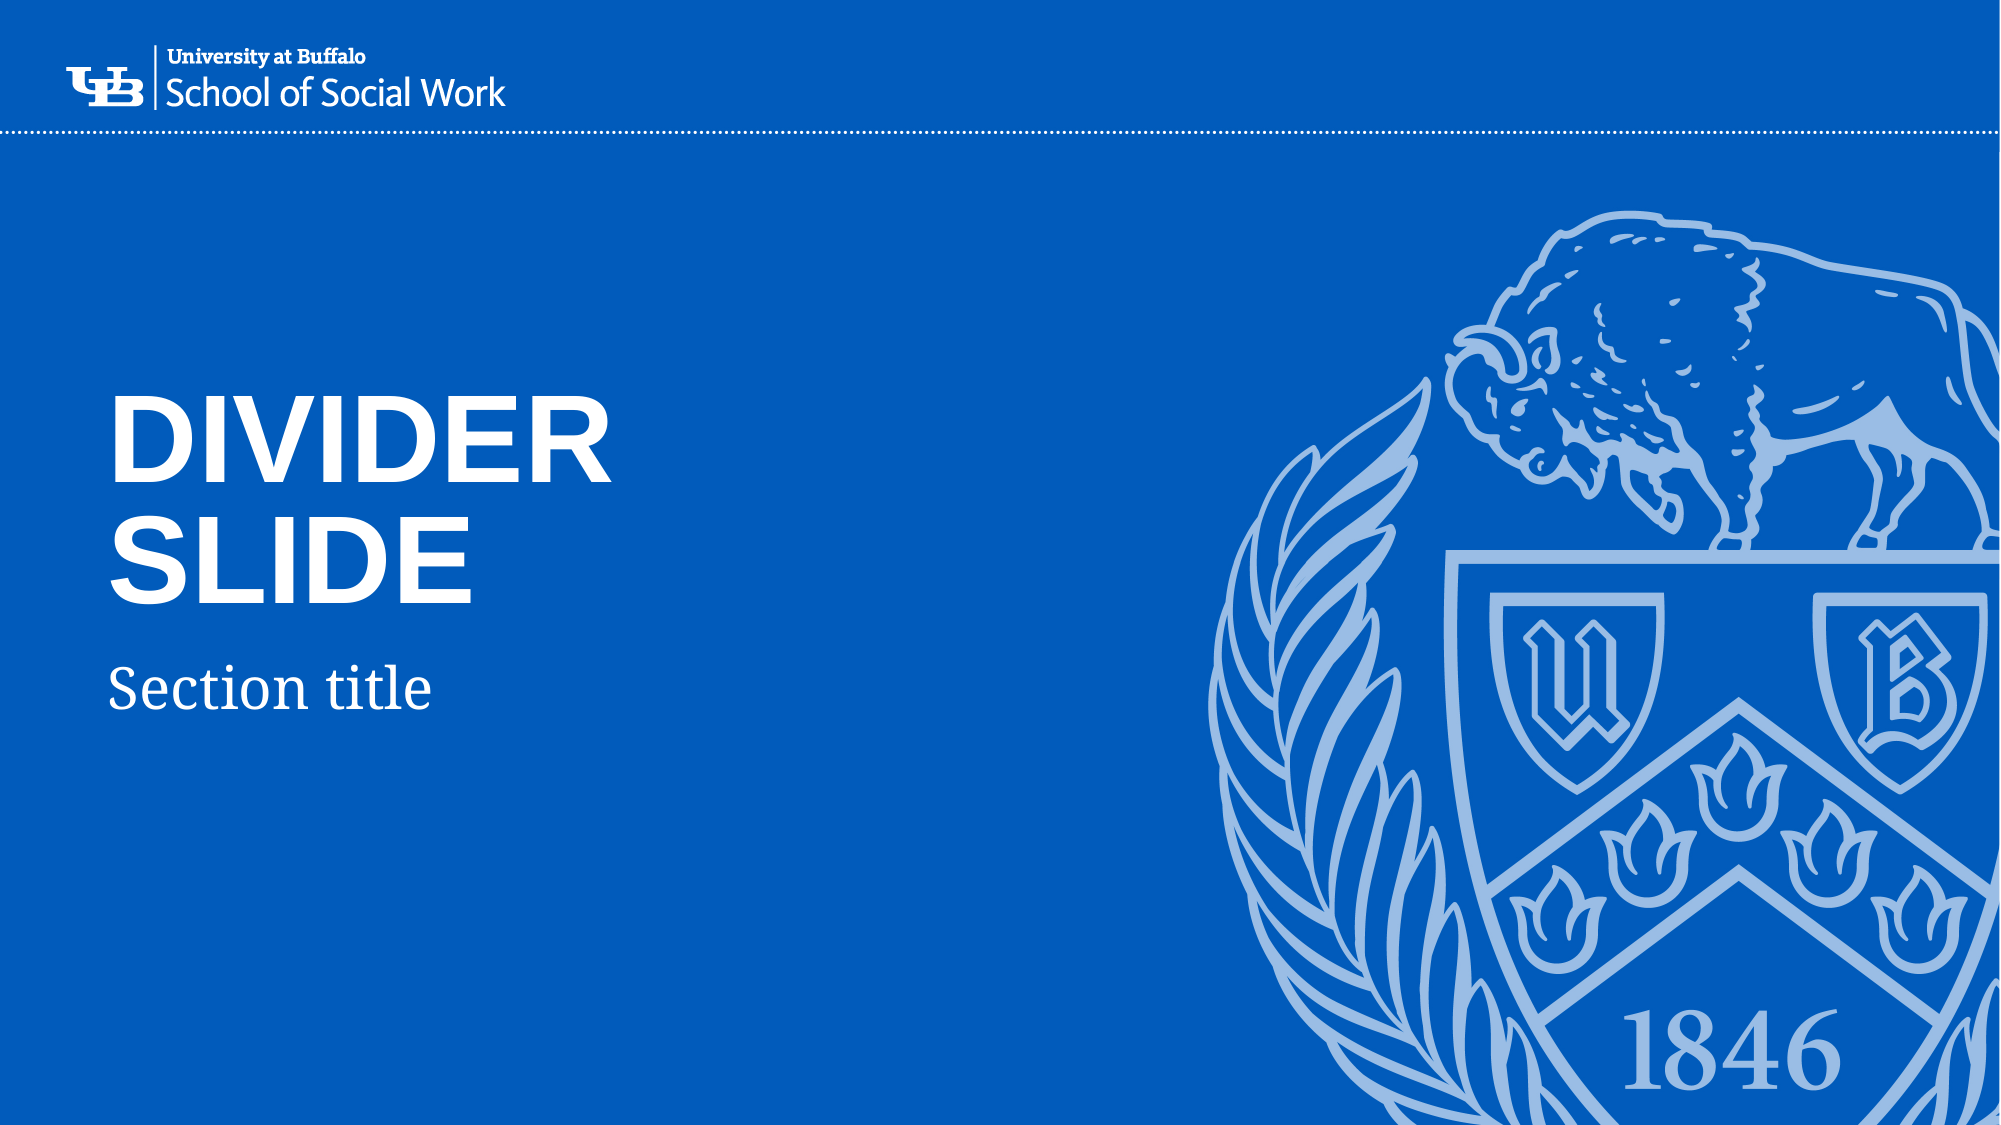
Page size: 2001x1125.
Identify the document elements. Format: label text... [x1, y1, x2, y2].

subtitle Section title [108, 651, 1197, 1015]
picture [0, 0, 2000, 1125]
title Divider Slide [108, 244, 1197, 637]
